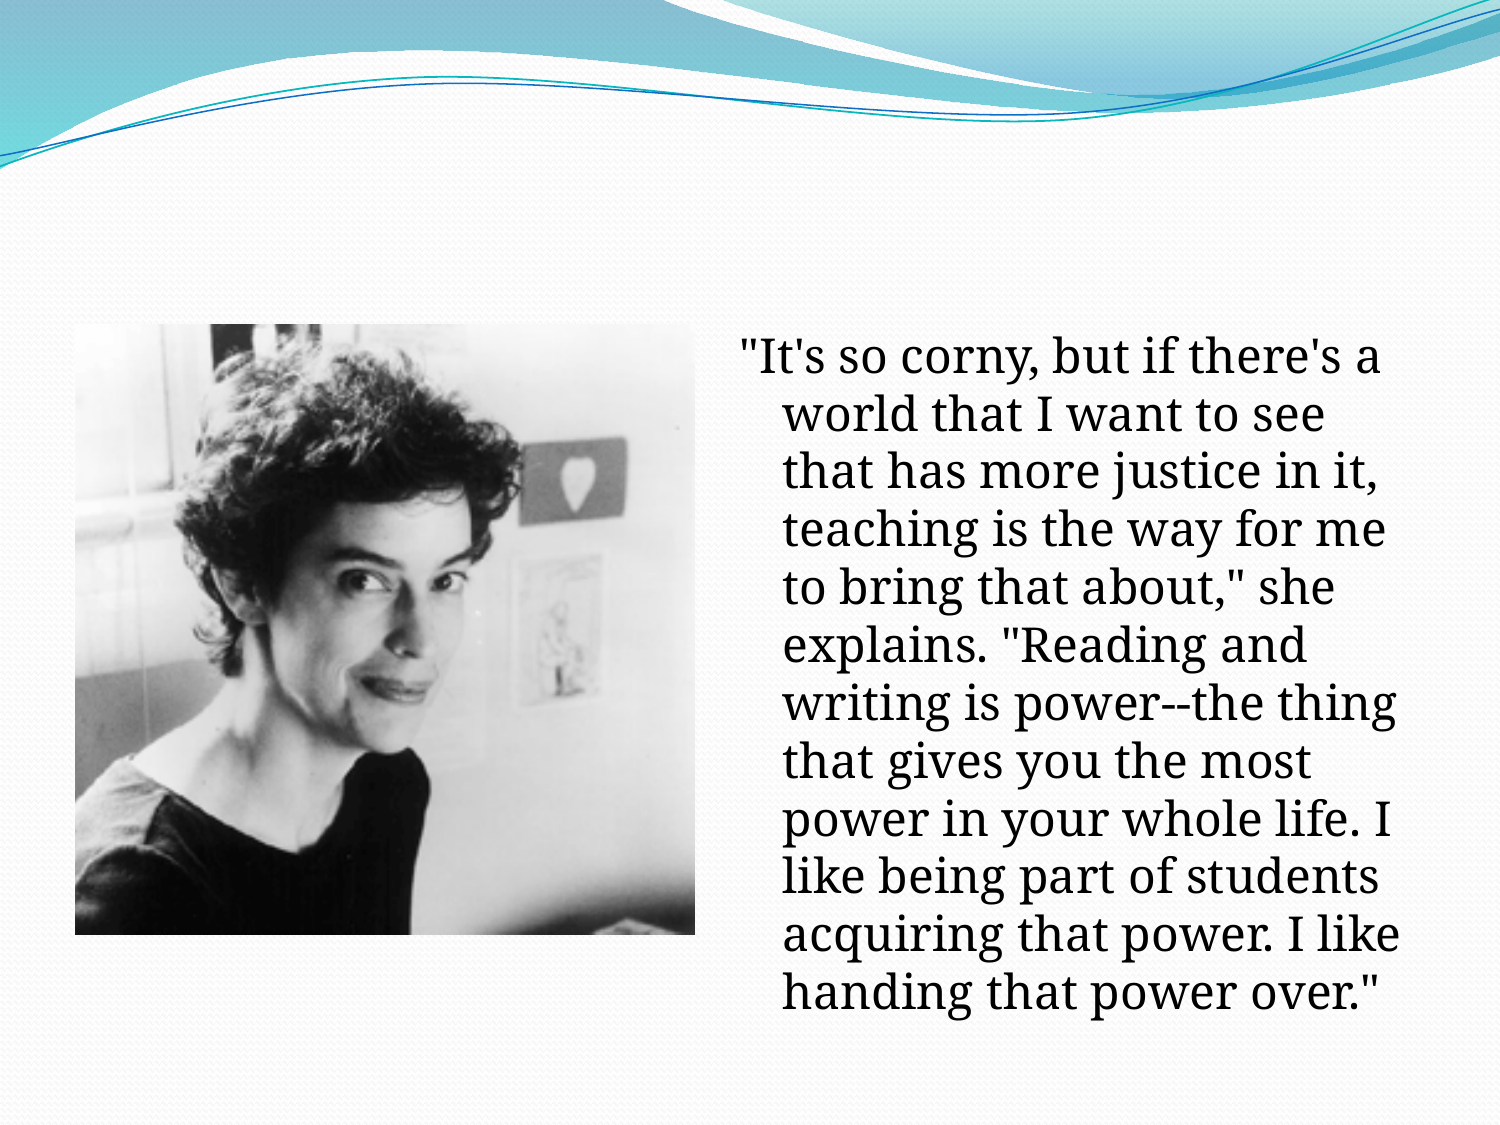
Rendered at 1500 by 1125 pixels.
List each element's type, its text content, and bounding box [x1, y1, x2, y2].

list "It's so corny, but if there's a world that I want to see that has more justice in it, teaching is the way for me to bring that about," she explains. "Reading and writing is power--the thing that gives you the most power in your whole life. I like being part of students acquiring that power. I like handing that power over." [725, 317, 1425, 1038]
picture [74, 324, 695, 936]
